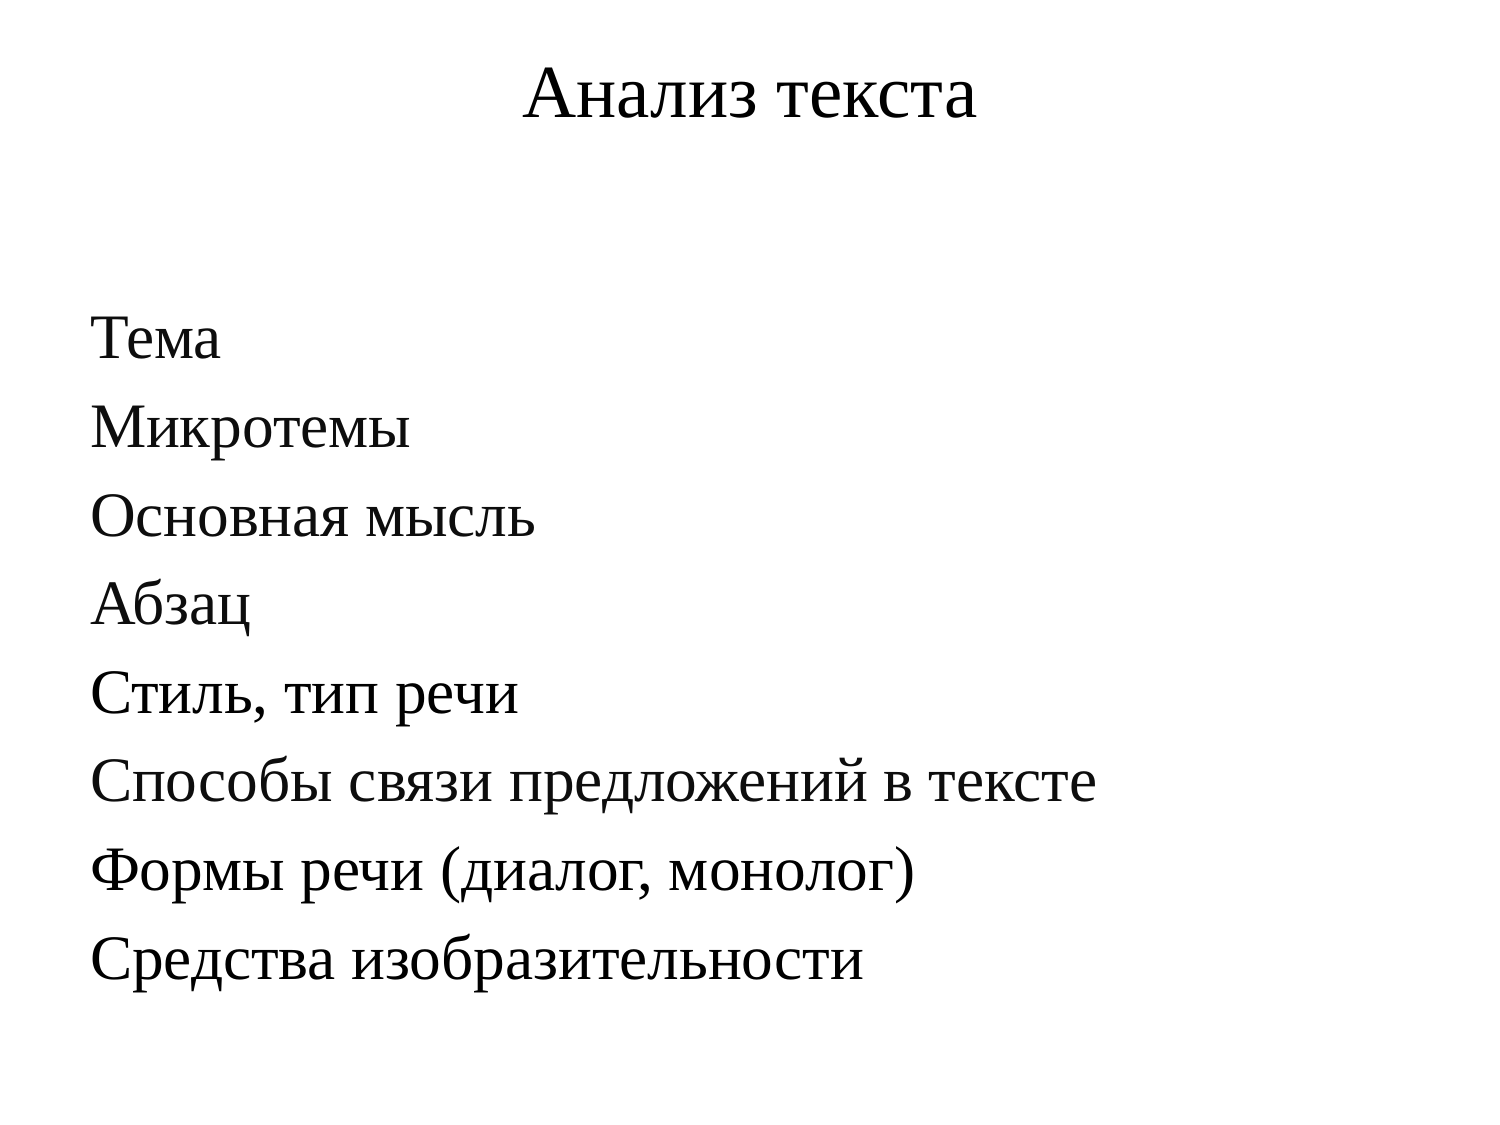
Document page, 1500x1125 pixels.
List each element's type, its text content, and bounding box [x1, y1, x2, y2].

title Анализ текста [75, 45, 1425, 129]
list Тема Микротемы Основная мысль Абзац Стиль, тип речи Способы связи предложений в тексте Формы речи (диалог, монолог) Средства изобразительности [75, 199, 1425, 1005]
